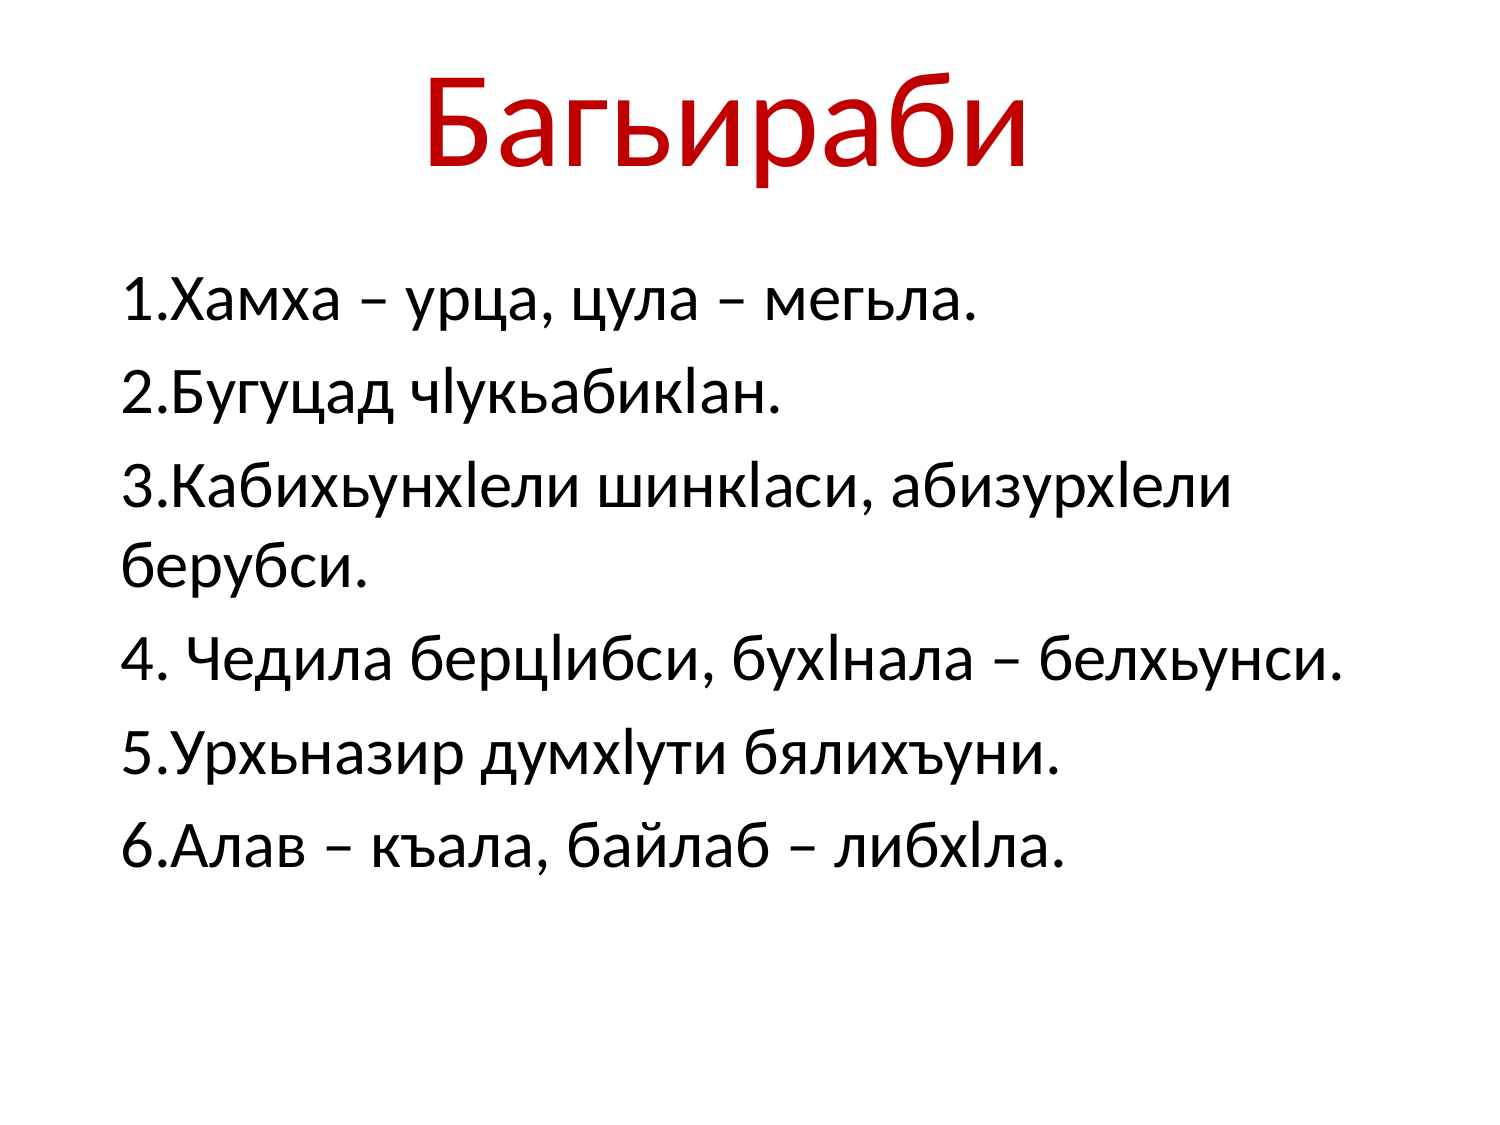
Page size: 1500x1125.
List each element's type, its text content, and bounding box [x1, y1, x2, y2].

title Багьираби [105, 23, 1381, 200]
subtitle 1.Хамха – урца, цула – мегьла. 2.Бугуцад чlукьабикlан. 3.Кабихьунхlели шинкlаси, абизурхlели берубси. 4. Чедила берцlибси, бухlнала – белхьунси. 5.Урхьназир думхlути бялихъуни. 6.Алав – къала, байлаб – либхlла. [105, 246, 1383, 1067]
